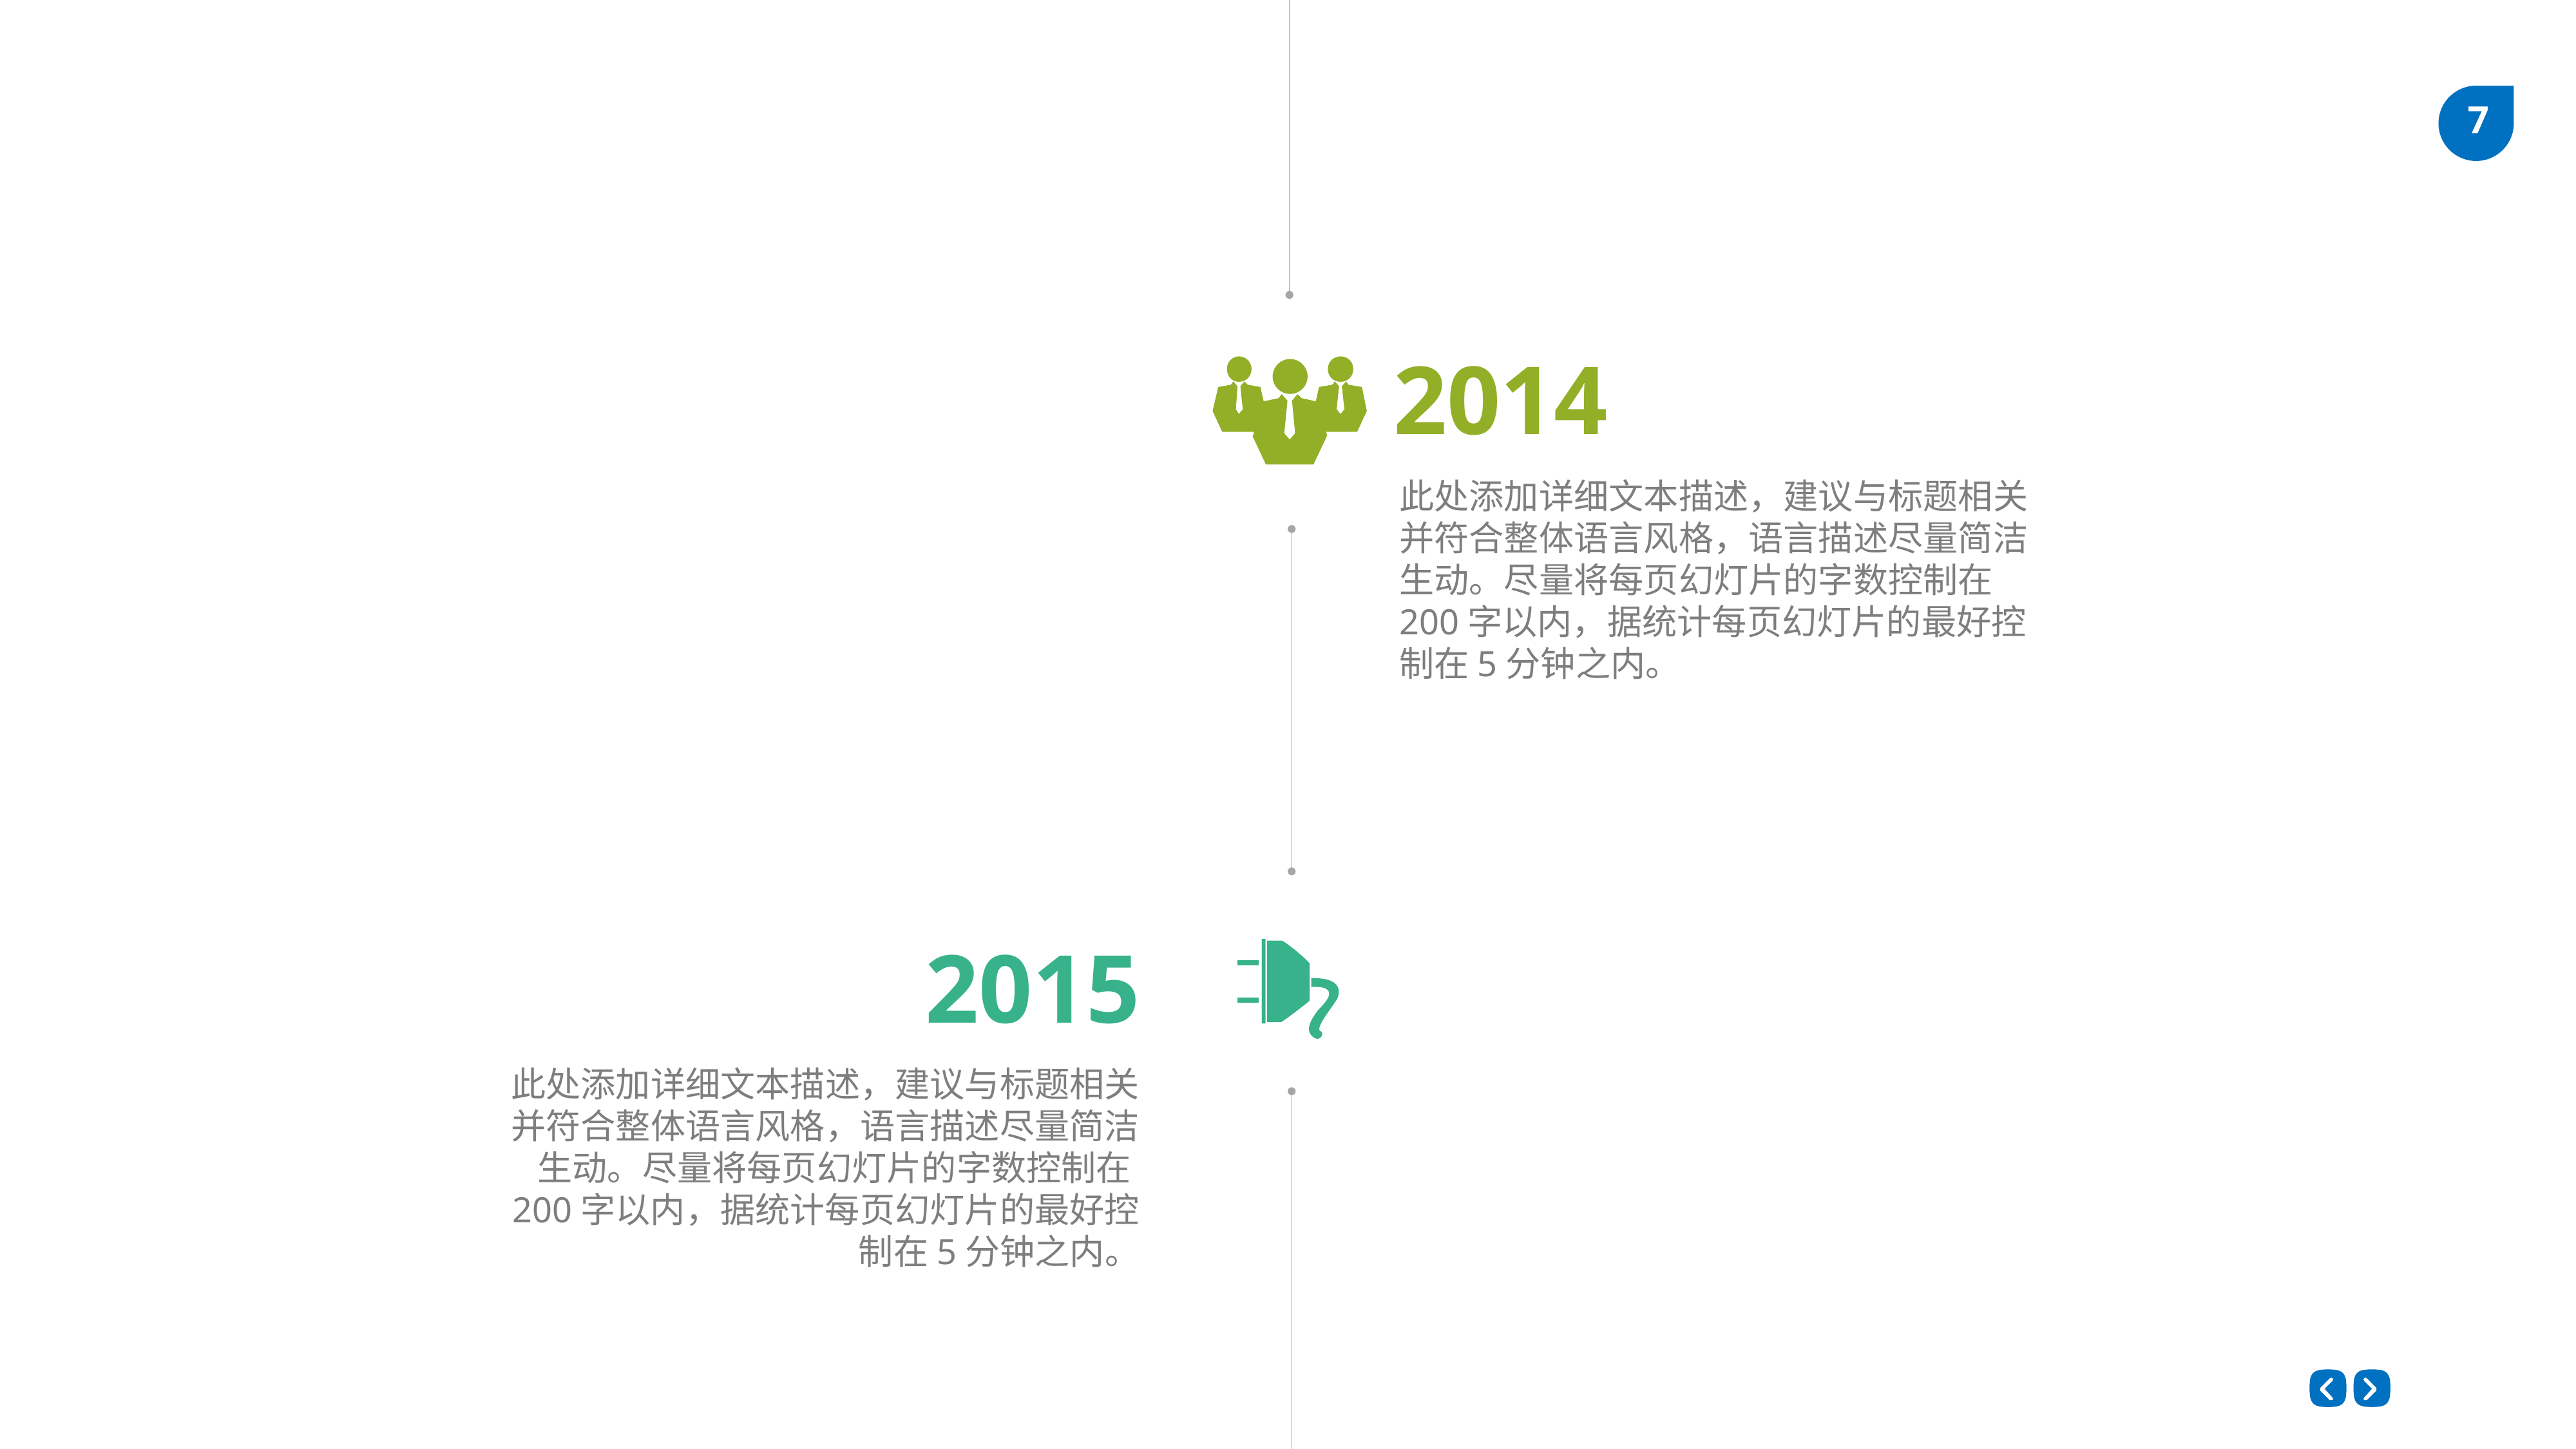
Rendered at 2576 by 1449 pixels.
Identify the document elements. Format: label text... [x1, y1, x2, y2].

text_box 2014 [1374, 334, 2265, 459]
text_box 此处添加详细文本描述，建议与标题相关并符合整体语言风格，语言描述尽量简洁生动。尽量将每页幻灯片的字数控制在200字以内，据统计每页幻灯片的最好控制在5分钟之内。 [1380, 464, 2070, 671]
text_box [1237, 939, 1344, 1042]
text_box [1212, 356, 1368, 465]
text_box 此处添加详细文本描述，建议与标题相关并符合整体语言风格，语言描述尽量简洁生动。尽量将每页幻灯片的字数控制在200字以内，据统计每页幻灯片的最好控制在5分钟之内。 [469, 1052, 1159, 1251]
text_box 2015 [347, 923, 1159, 1048]
